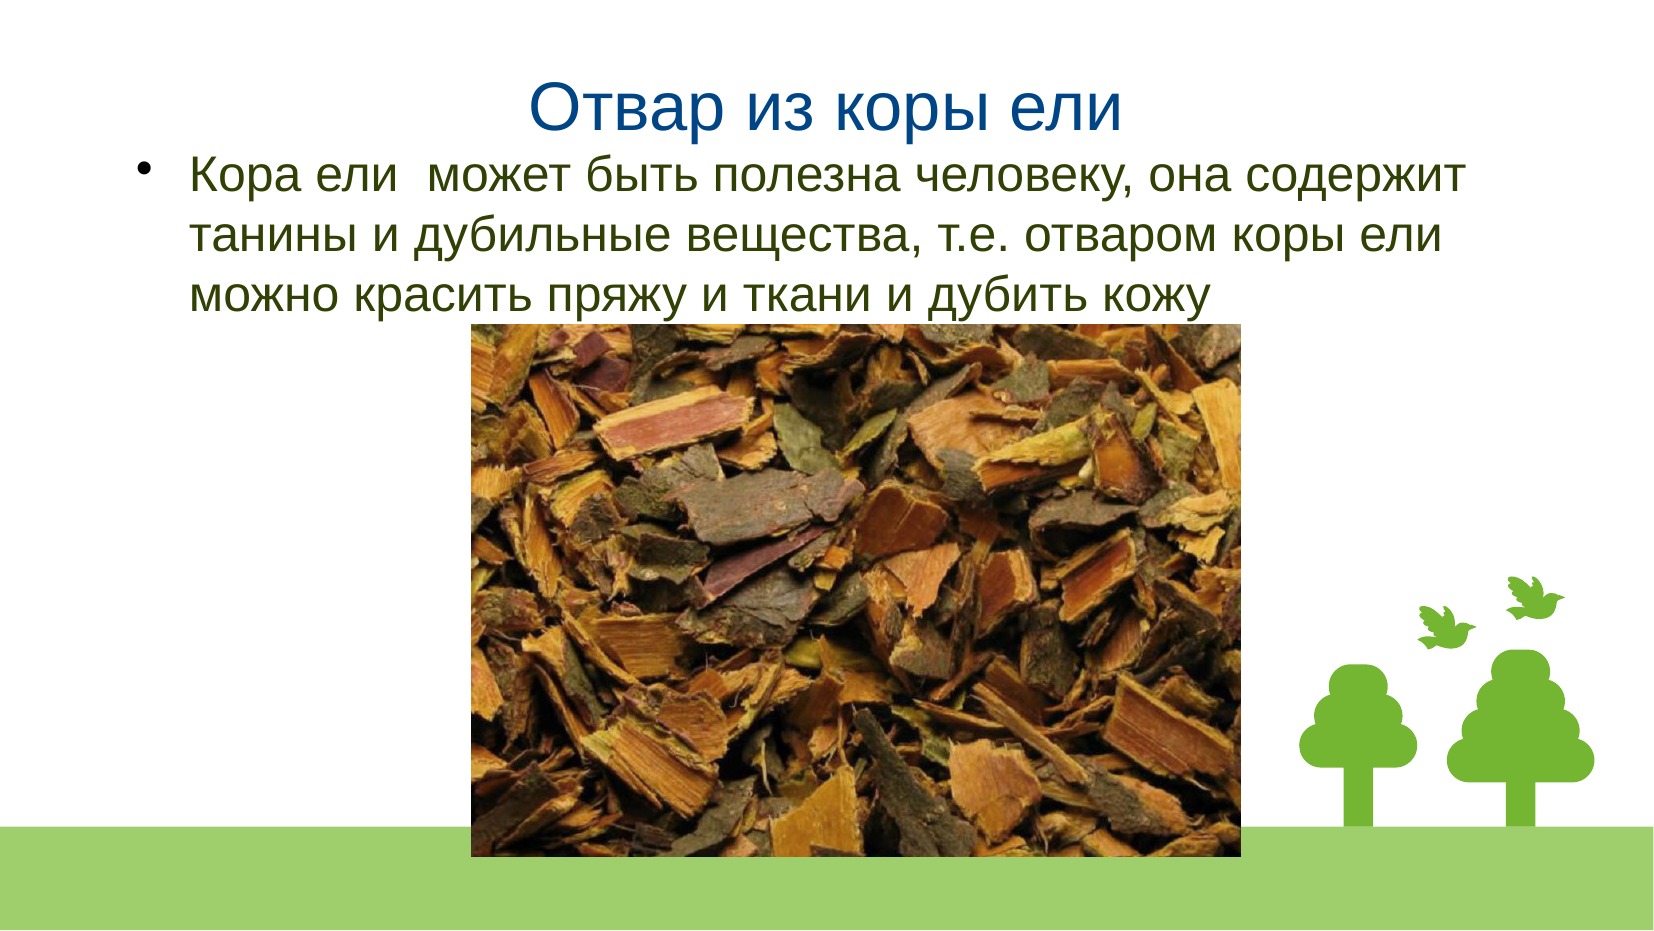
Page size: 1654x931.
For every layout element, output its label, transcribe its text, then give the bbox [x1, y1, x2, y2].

picture [471, 324, 1241, 857]
title Отвар из коры ели [88, 29, 1565, 178]
list Кора ели может быть полезна человеку, она содержит танины и дубильные вещества, т.е. отваром коры ели можно красить пряжу и ткани и дубить кожу [118, 59, 1595, 591]
